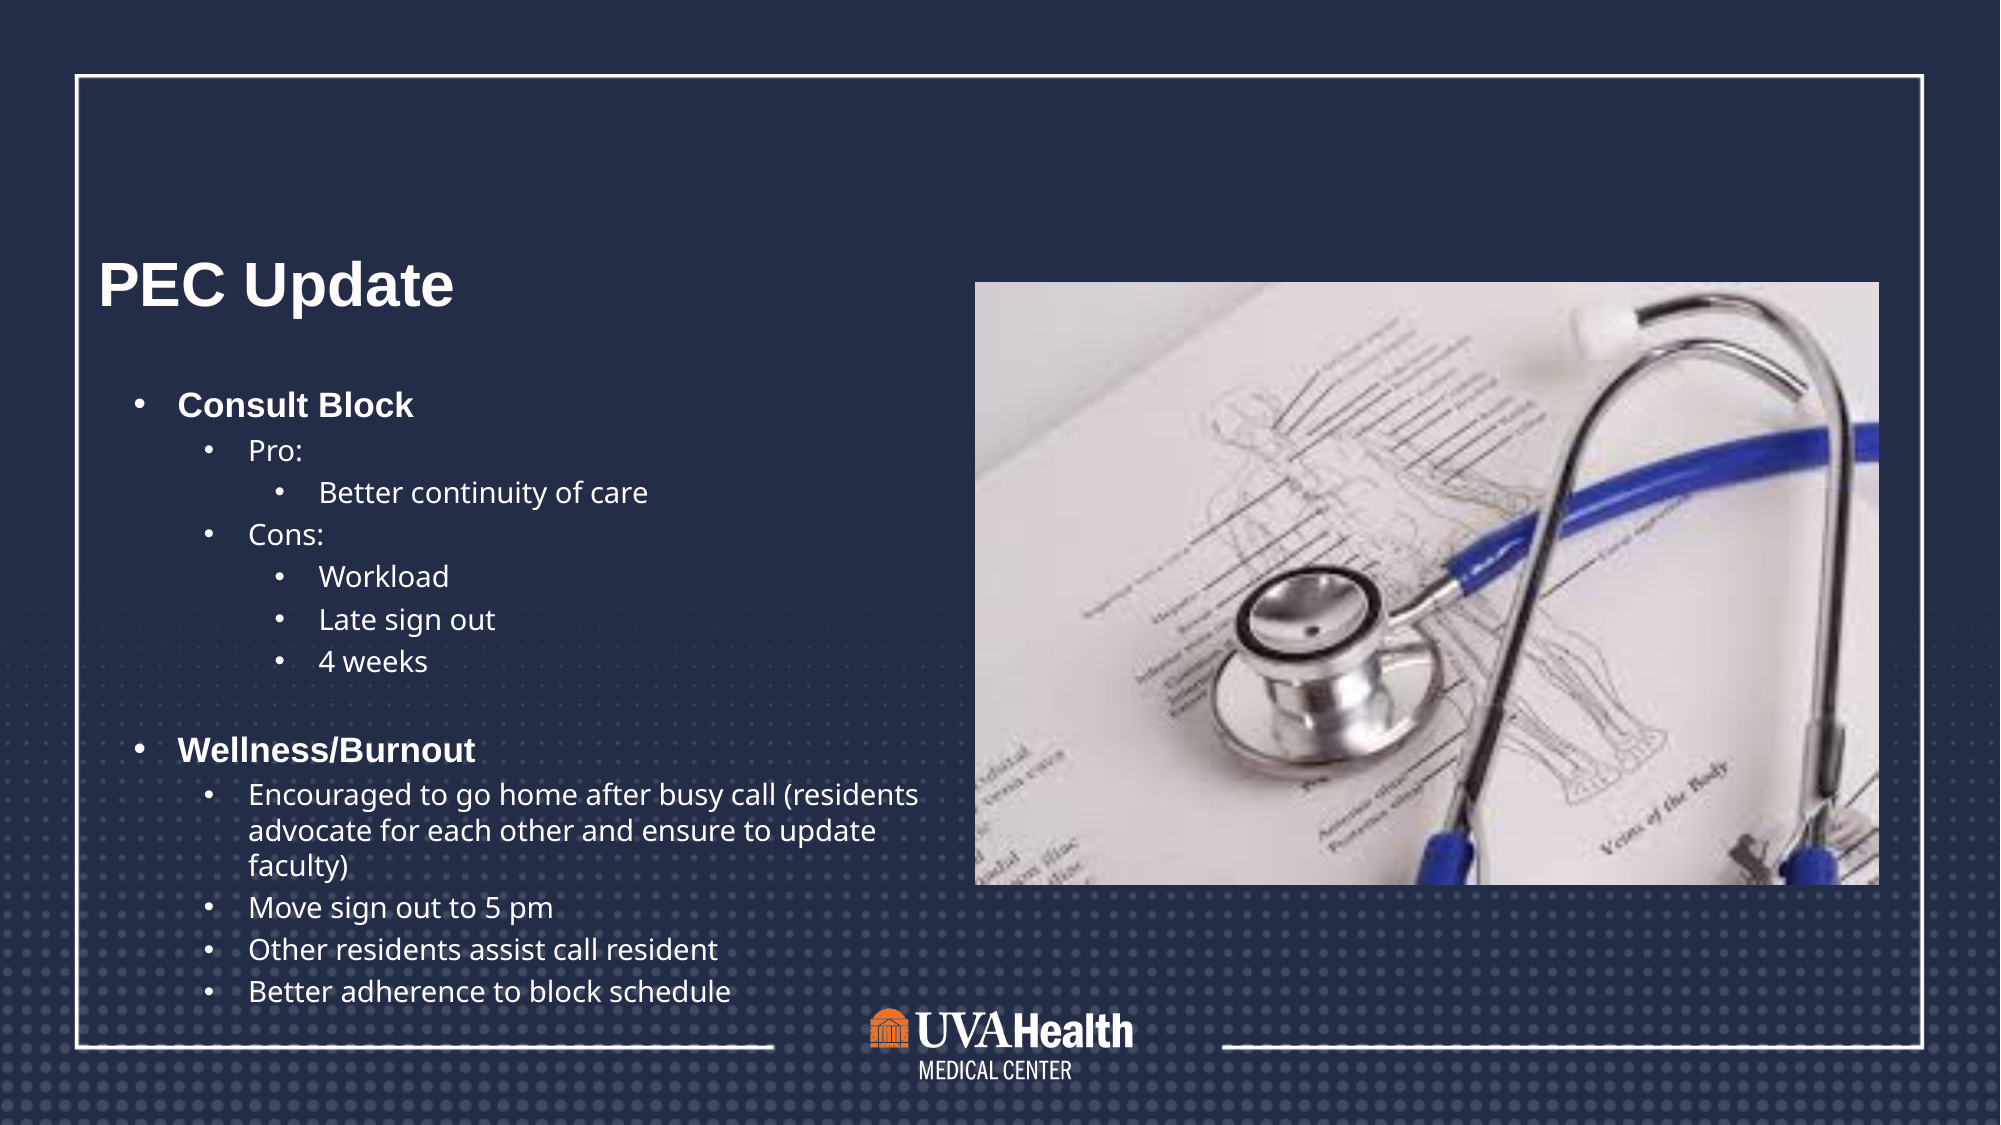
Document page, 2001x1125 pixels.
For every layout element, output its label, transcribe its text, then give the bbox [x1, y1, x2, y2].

list Consult Block Pro: Better continuity of care Cons: Workload Late sign out 4 weeks Wellness/Burnout Encouraged to go home after busy call (residents advocate for each other and ensure to update faculty) Move sign out to 5 pm Other residents assist call resident Better adherence to block schedule [83, 375, 975, 1022]
title PEC Update [83, 162, 1900, 350]
picture [0, 74, 2000, 1125]
